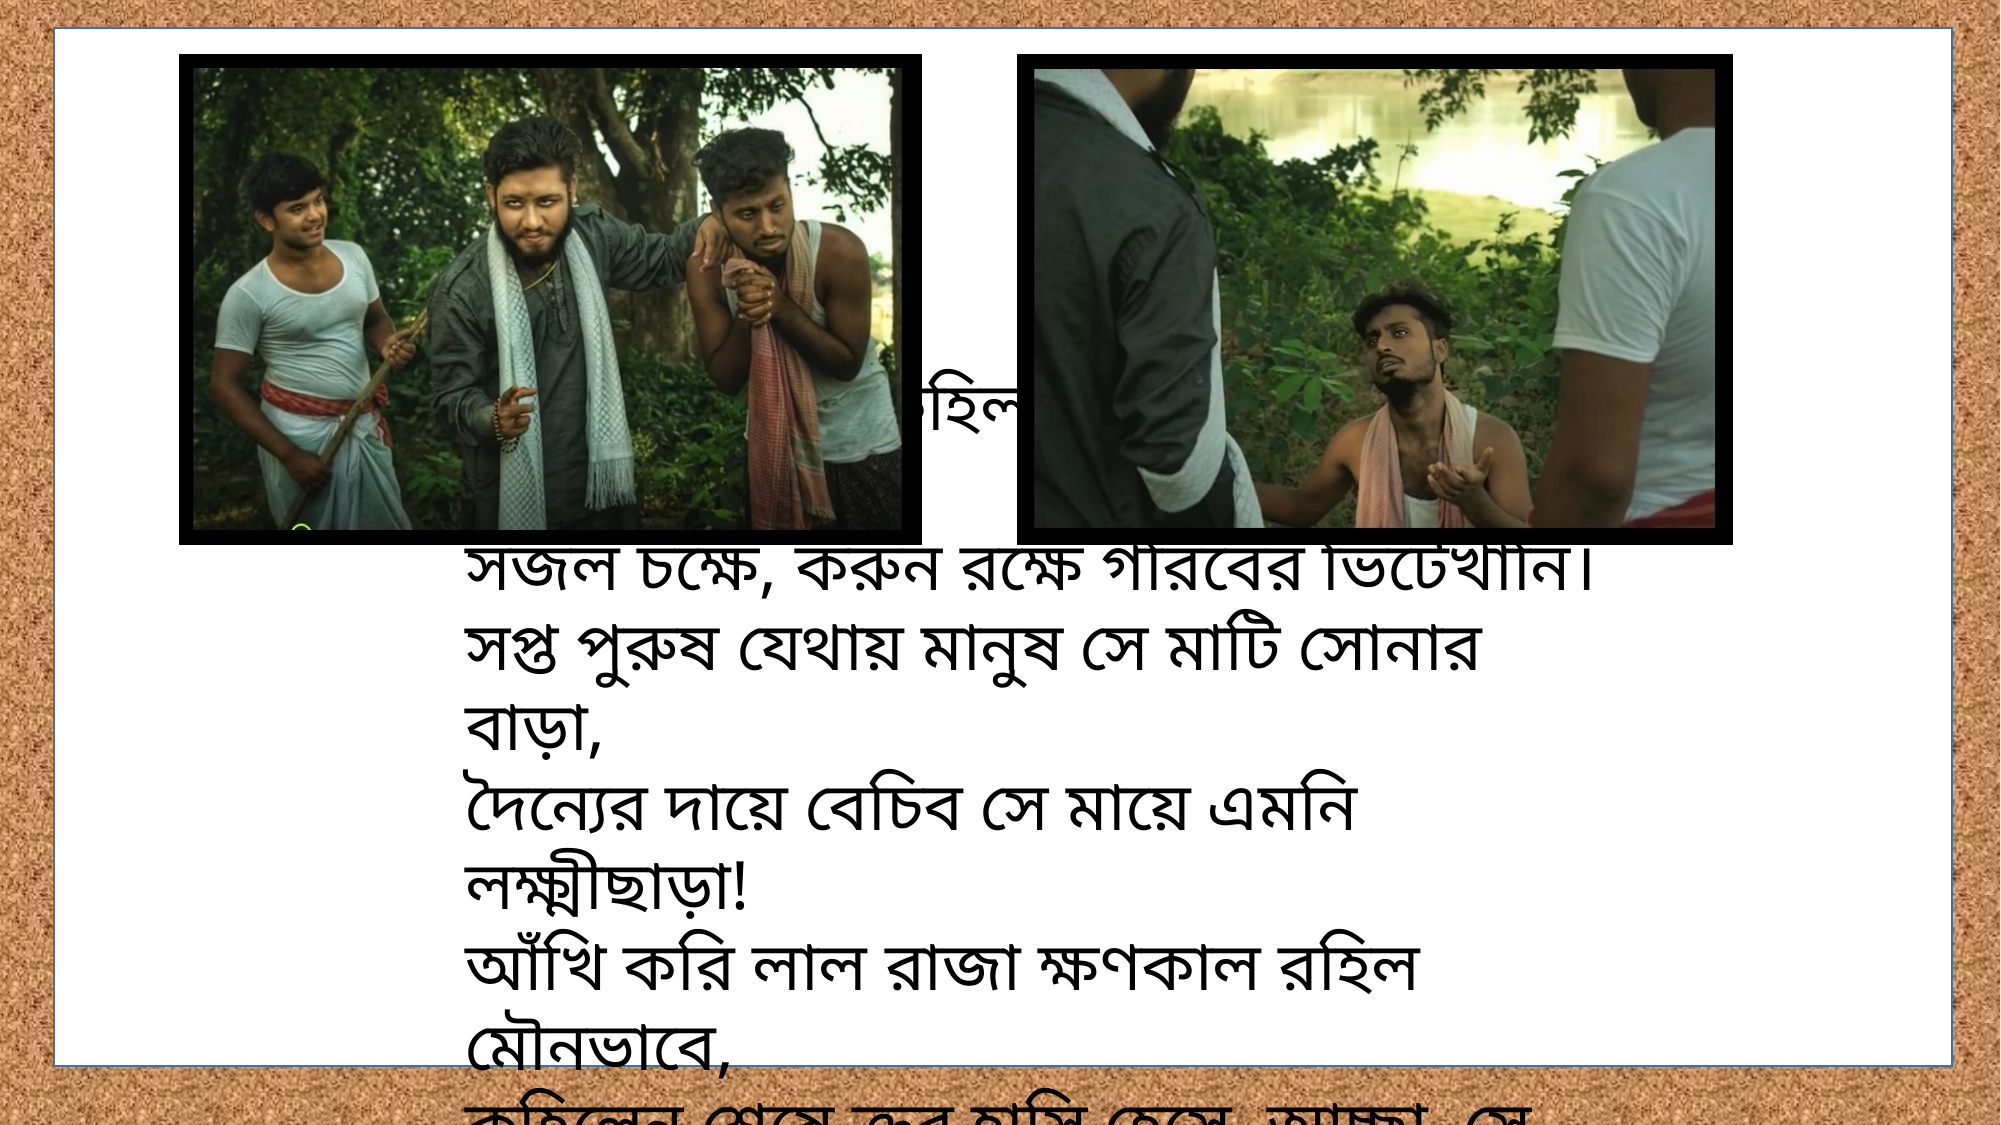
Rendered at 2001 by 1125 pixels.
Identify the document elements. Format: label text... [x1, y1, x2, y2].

text_box ওটা দিতে হবে। কহিলাম তবে বক্ষে জুড়িয়া পাণি সজল চক্ষে, করুন রক্ষে গরিবের ভিটেখানি। সপ্ত পুরুষ যেথায় মানুষ সে মাটি সোনার বাড়া, দৈন্যের দায়ে বেচিব সে মায়ে এমনি লক্ষ্মীছাড়া! আঁখি করি লাল রাজা ক্ষণকাল রহিল মৌনভাবে, কহিলেন শেষে ক্রুর হাসি হেসে, আচ্ছা, সে দেখা যাবে। [449, 546, 1614, 1061]
text_box [53, 27, 1953, 1067]
picture [0, 0, 2001, 1125]
